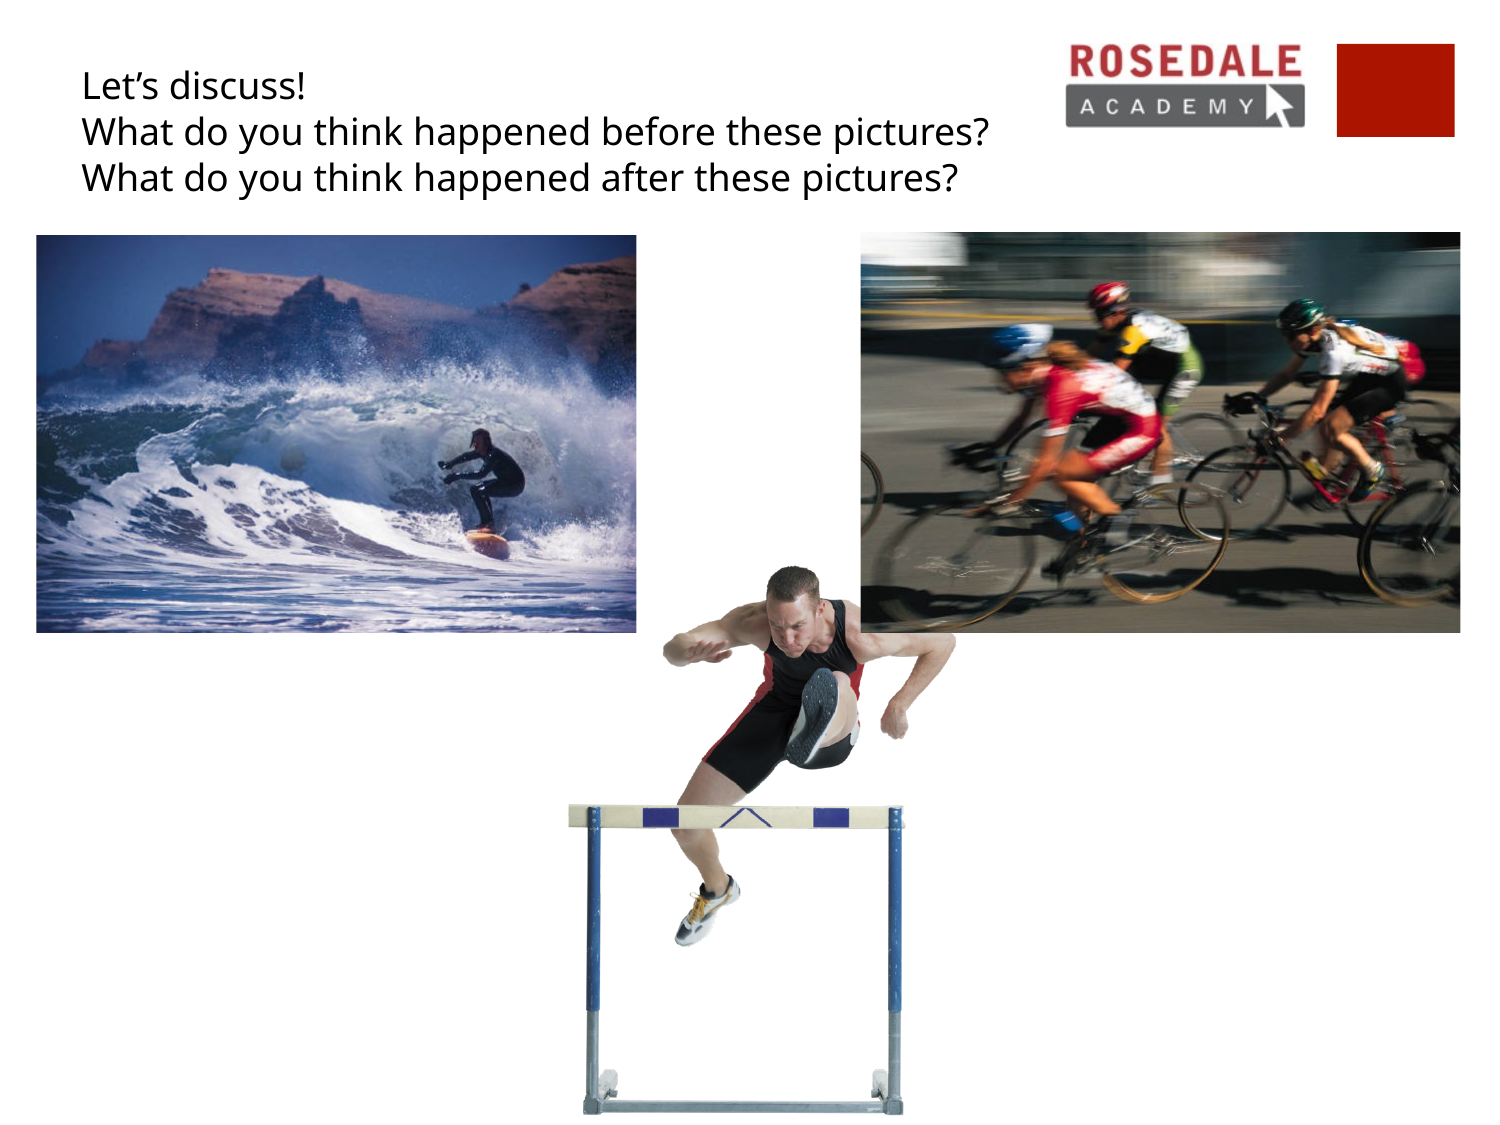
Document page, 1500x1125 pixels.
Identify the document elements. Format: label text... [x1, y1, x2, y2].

text_box [1065, 43, 1306, 129]
text_box [36, 235, 637, 633]
text_box [860, 232, 1461, 633]
text_box [558, 555, 966, 1125]
text_box Let’s discuss! What do you think happened before these pictures? What do you think happened after these pictures? [79, 60, 1039, 199]
